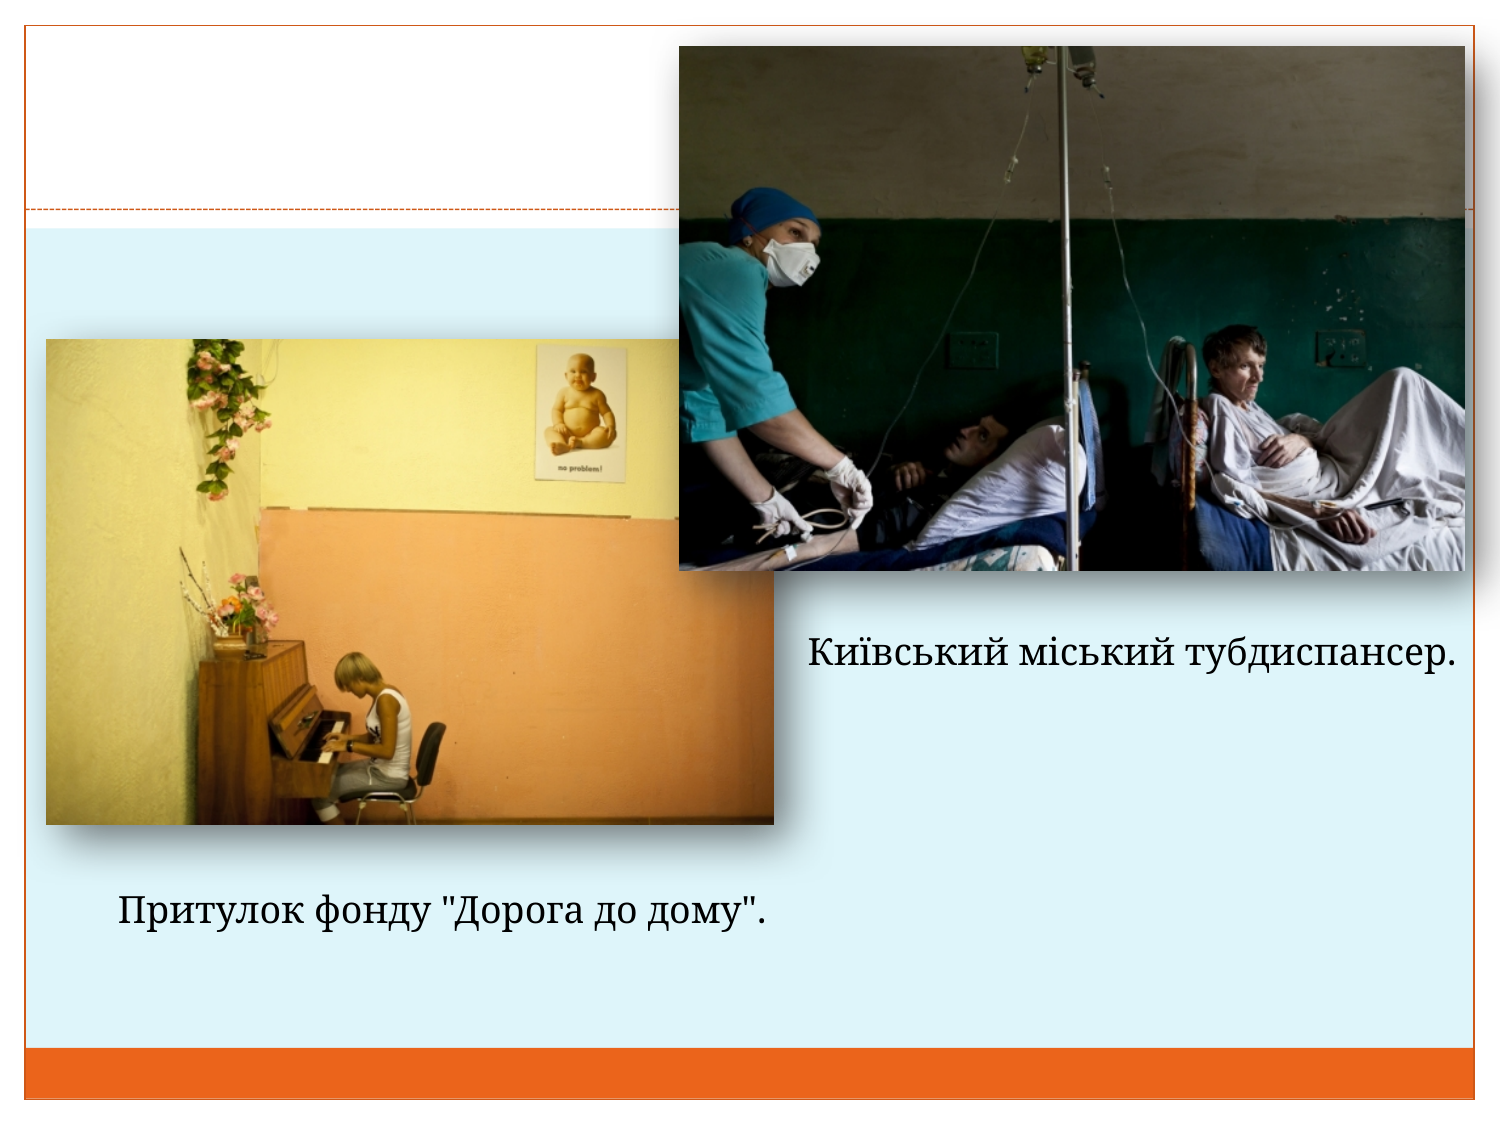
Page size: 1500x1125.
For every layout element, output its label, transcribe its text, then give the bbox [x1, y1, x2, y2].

picture [46, 46, 1466, 825]
text_box Притулок фонду "Дорога до дому". [103, 878, 782, 939]
text_box Київський міський тубдиспансер. [792, 621, 1473, 681]
